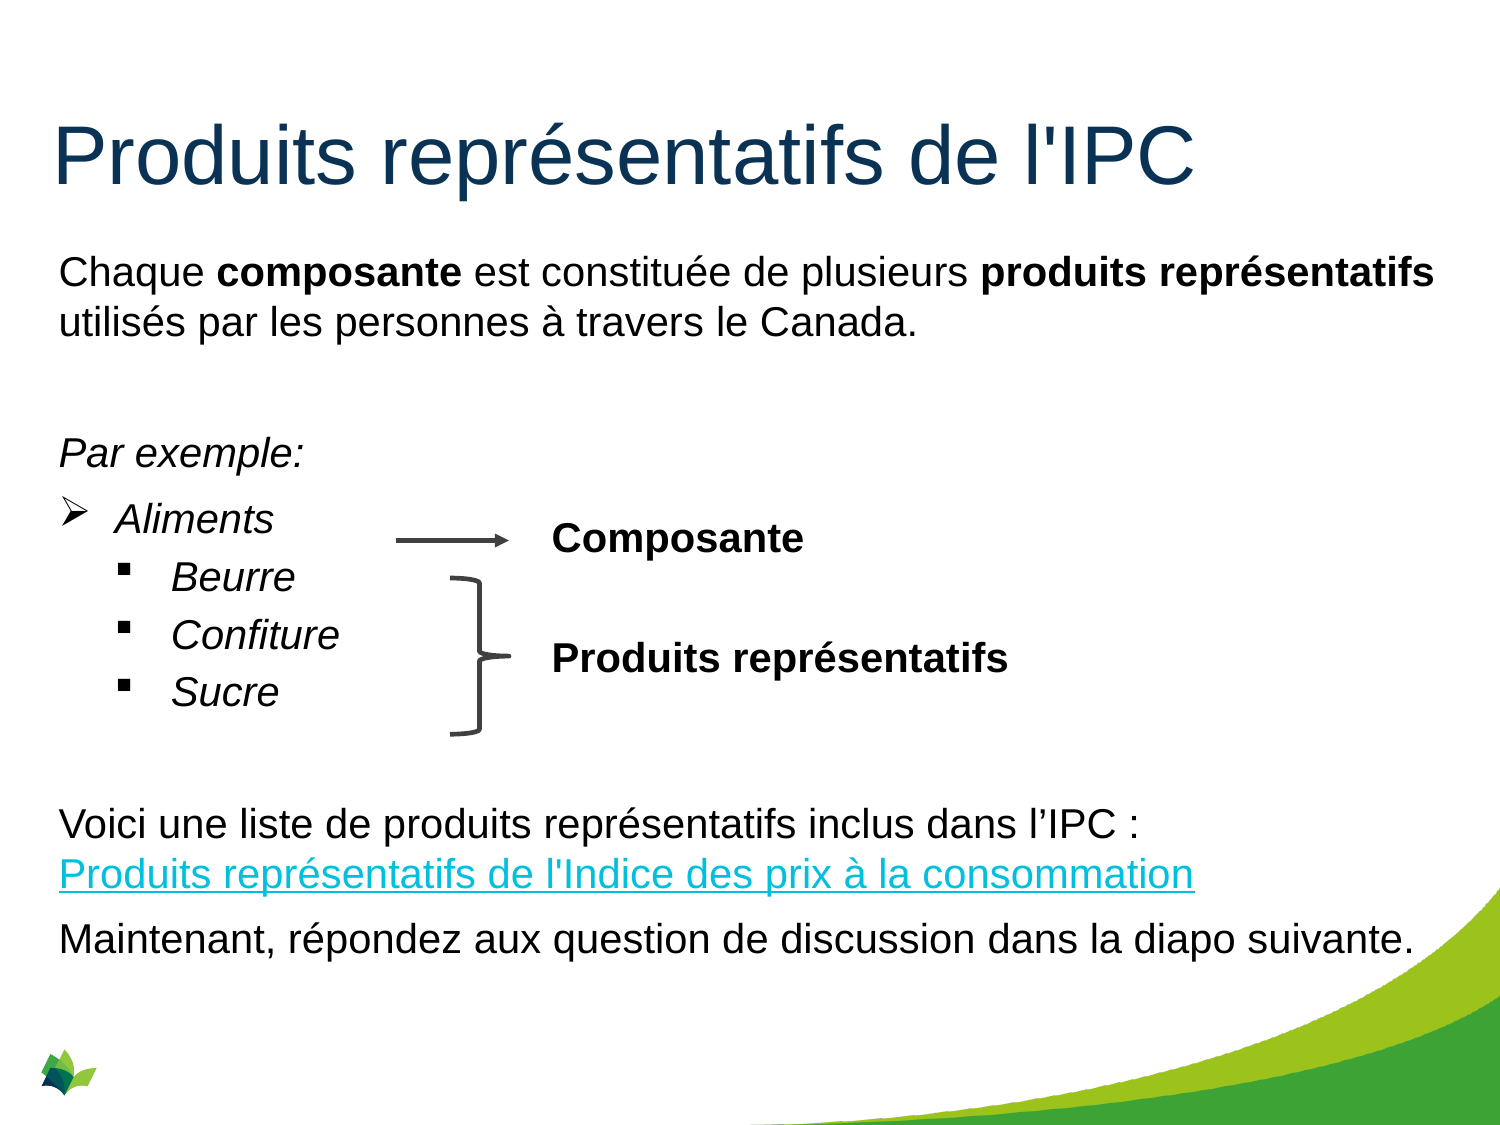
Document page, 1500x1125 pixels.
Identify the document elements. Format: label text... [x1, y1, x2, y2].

text_box Composante [536, 503, 1079, 568]
text_box Produits représentatifs [536, 623, 1079, 689]
text_box [449, 577, 510, 735]
title Produits représentatifs de l'IPC [41, 76, 1459, 239]
list Chaque composante est constituée de plusieurs produits représentatifs utilisés par les personnes à travers le Canada. Par exemple: Aliments Beurre Confiture Sucre Voici une liste de produits représentatifs inclus dans l’IPC : Produits représentatifs de l'Indice des prix à la consommation Maintenant, répondez aux question de discussion dans la diapo suivante. [41, 239, 1459, 1087]
picture [0, 299, 1500, 1125]
